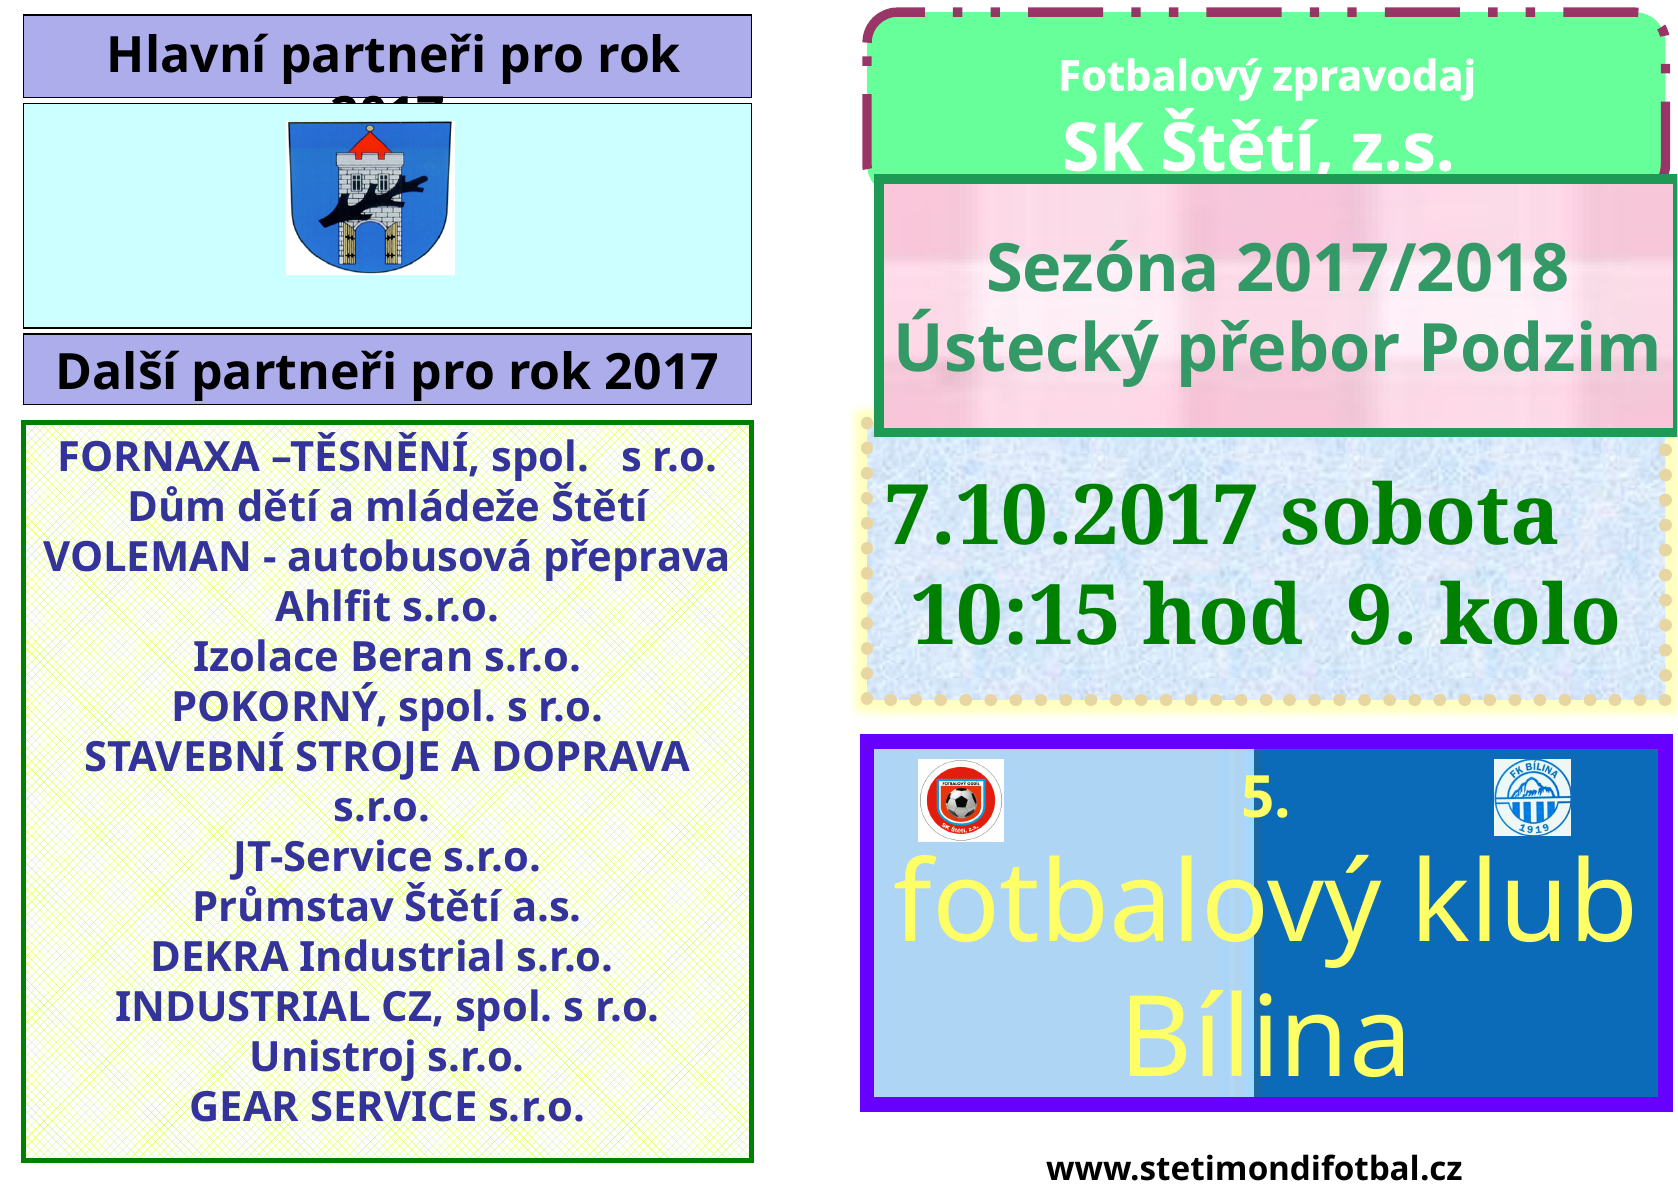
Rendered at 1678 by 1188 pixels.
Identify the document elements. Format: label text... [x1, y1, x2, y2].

text_box FORNAXA –TĚSNĚNÍ, spol. s r.o. Dům dětí a mládeže Štětí VOLEMAN - autobusová přeprava Ahlfit s.r.o. Izolace Beran s.r.o. POKORNÝ, spol. s r.o. STAVEBNÍ STROJE A DOPRAVA s.r.o. JT-Service s.r.o. Průmstav Štětí a.s. DEKRA Industrial s.r.o. INDUSTRIAL CZ, spol. s r.o. Unistroj s.r.o. GEAR SERVICE s.r.o. [23, 422, 752, 1161]
text_box www.stetimondifotbal.cz [878, 1139, 1631, 1188]
text_box 5. fotbalový klub Bílina [867, 741, 1666, 1105]
picture [286, 120, 456, 276]
text_box Hlavní partneři pro rok 2017 [23, 14, 752, 98]
picture [917, 758, 1005, 842]
text_box Další partneři pro rok 2017 [23, 333, 752, 405]
text_box 7.10.2017 sobota 10:15 hod 9. kolo [867, 422, 1666, 700]
text_box [23, 103, 752, 329]
picture [1493, 758, 1572, 837]
text_box Sezóna 2017/2018 Ústecký přebor Podzim [878, 179, 1678, 433]
text_box Fotbalový zpravodaj SK Štětí, z.s. [866, 12, 1666, 189]
